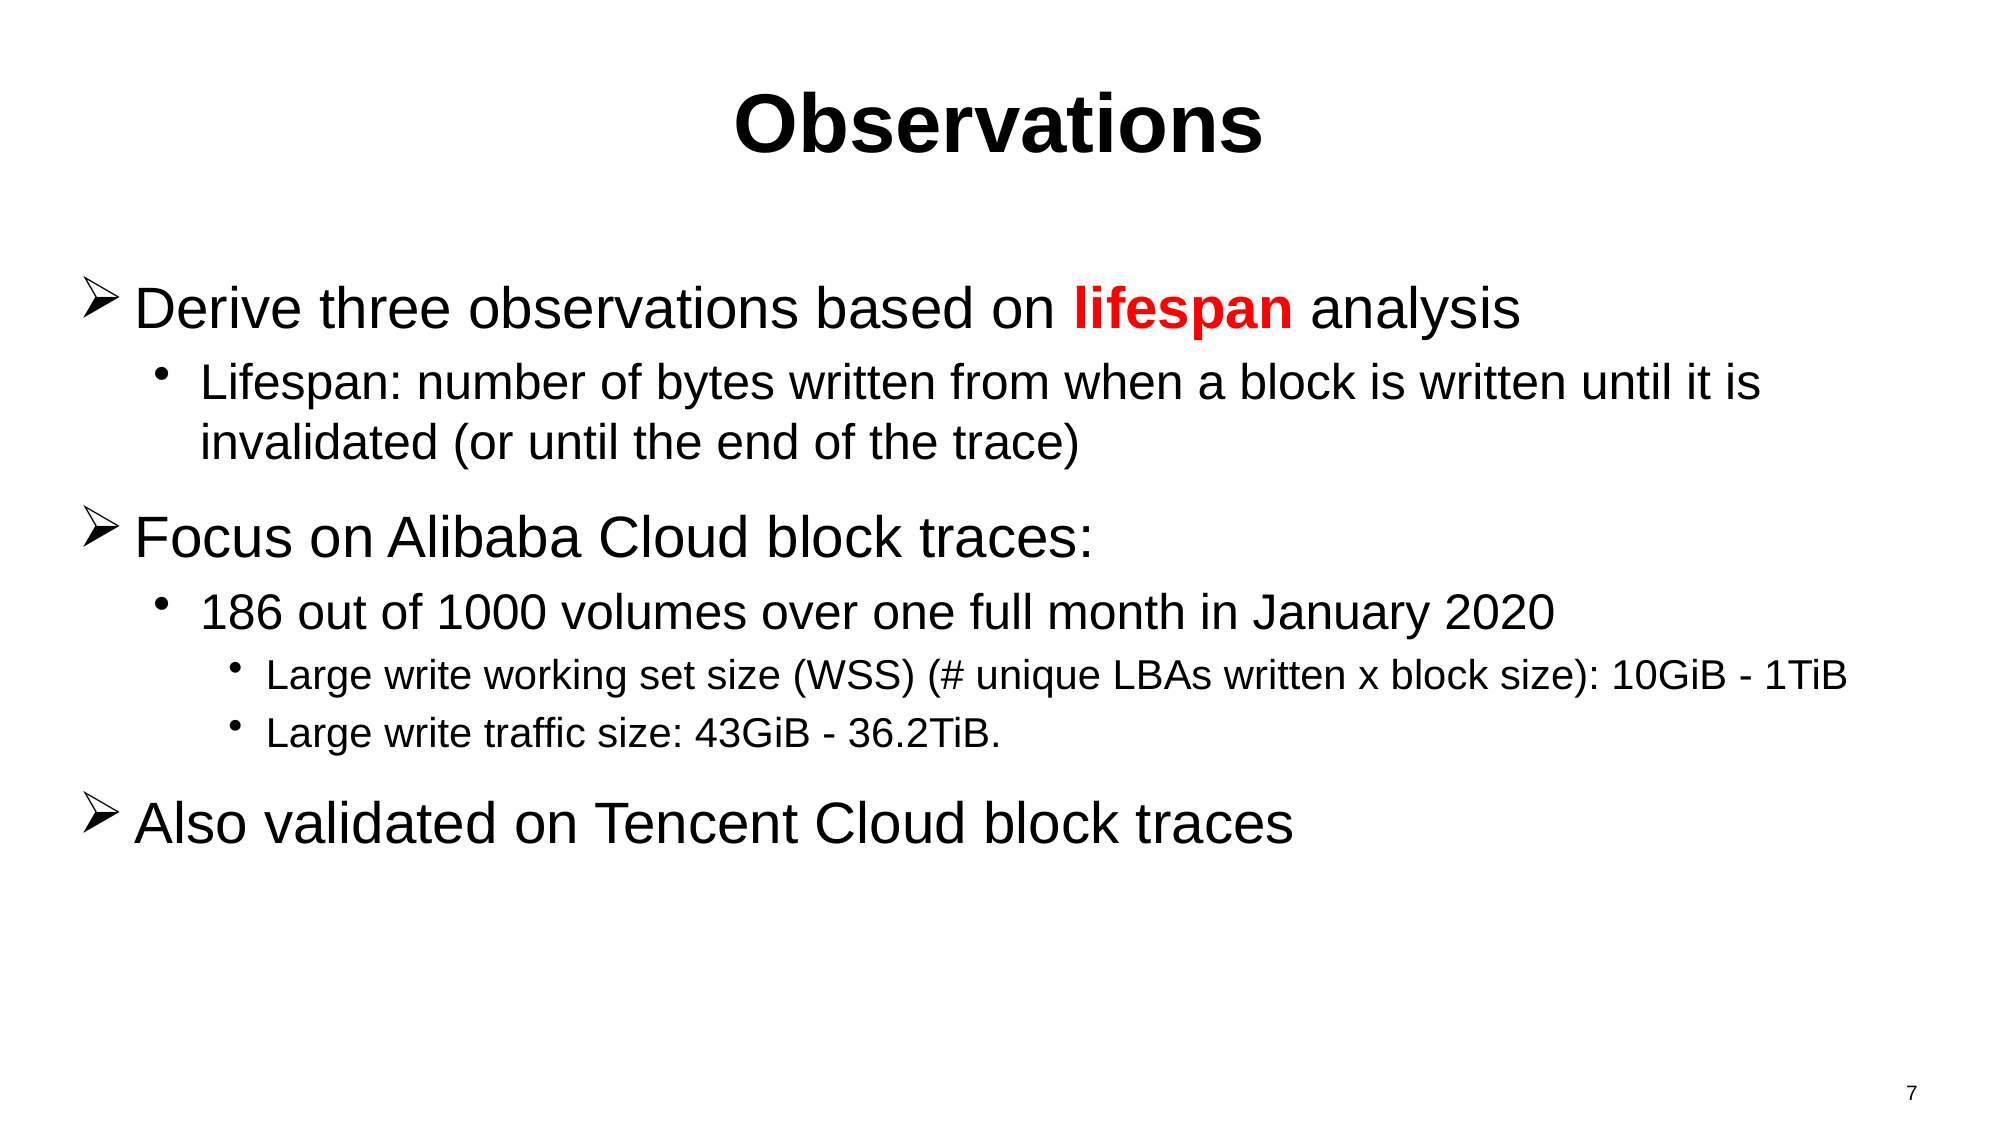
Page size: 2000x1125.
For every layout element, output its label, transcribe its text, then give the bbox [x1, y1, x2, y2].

slide_number 7 [1466, 1072, 1933, 1125]
title Observations [99, 24, 1900, 213]
list Derive three observations based on lifespan analysis Lifespan: number of bytes written from when a block is written until it is invalidated (or until the end of the trace) Focus on Alibaba Cloud block traces: 186 out of 1000 volumes over one full month in January 2020 Large write working set size (WSS) (# unique LBAs written x block size): 10GiB - 1TiB Large write trafﬁc size: 43GiB - 36.2TiB. Also validated on Tencent Cloud block traces [63, 262, 1888, 1000]
